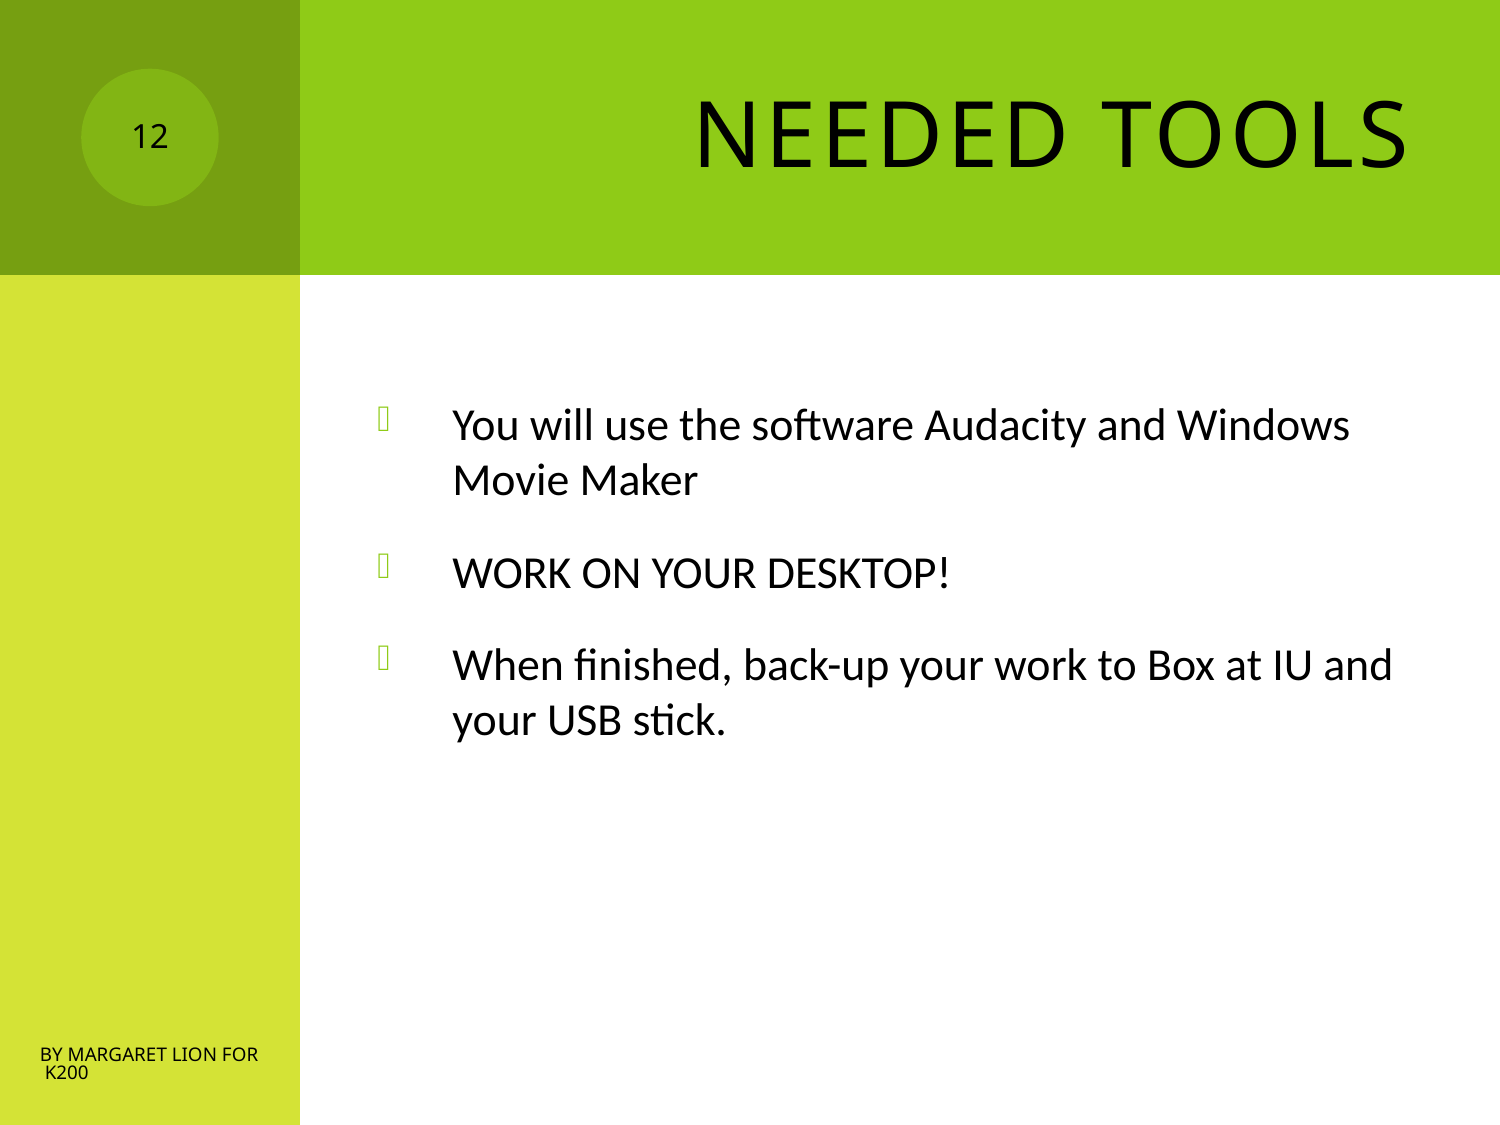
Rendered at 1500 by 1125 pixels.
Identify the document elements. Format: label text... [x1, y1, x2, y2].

slide_number 12 [87, 87, 213, 188]
list You will use the software Audacity and Windows Movie Maker WORK ON YOUR DESKTOP! When finished, back-up your work to Box at IU and your USB stick. [362, 387, 1438, 1038]
footer by Margaret Lion for K200 [24, 1025, 275, 1085]
title Needed Tools [399, 37, 1425, 225]
